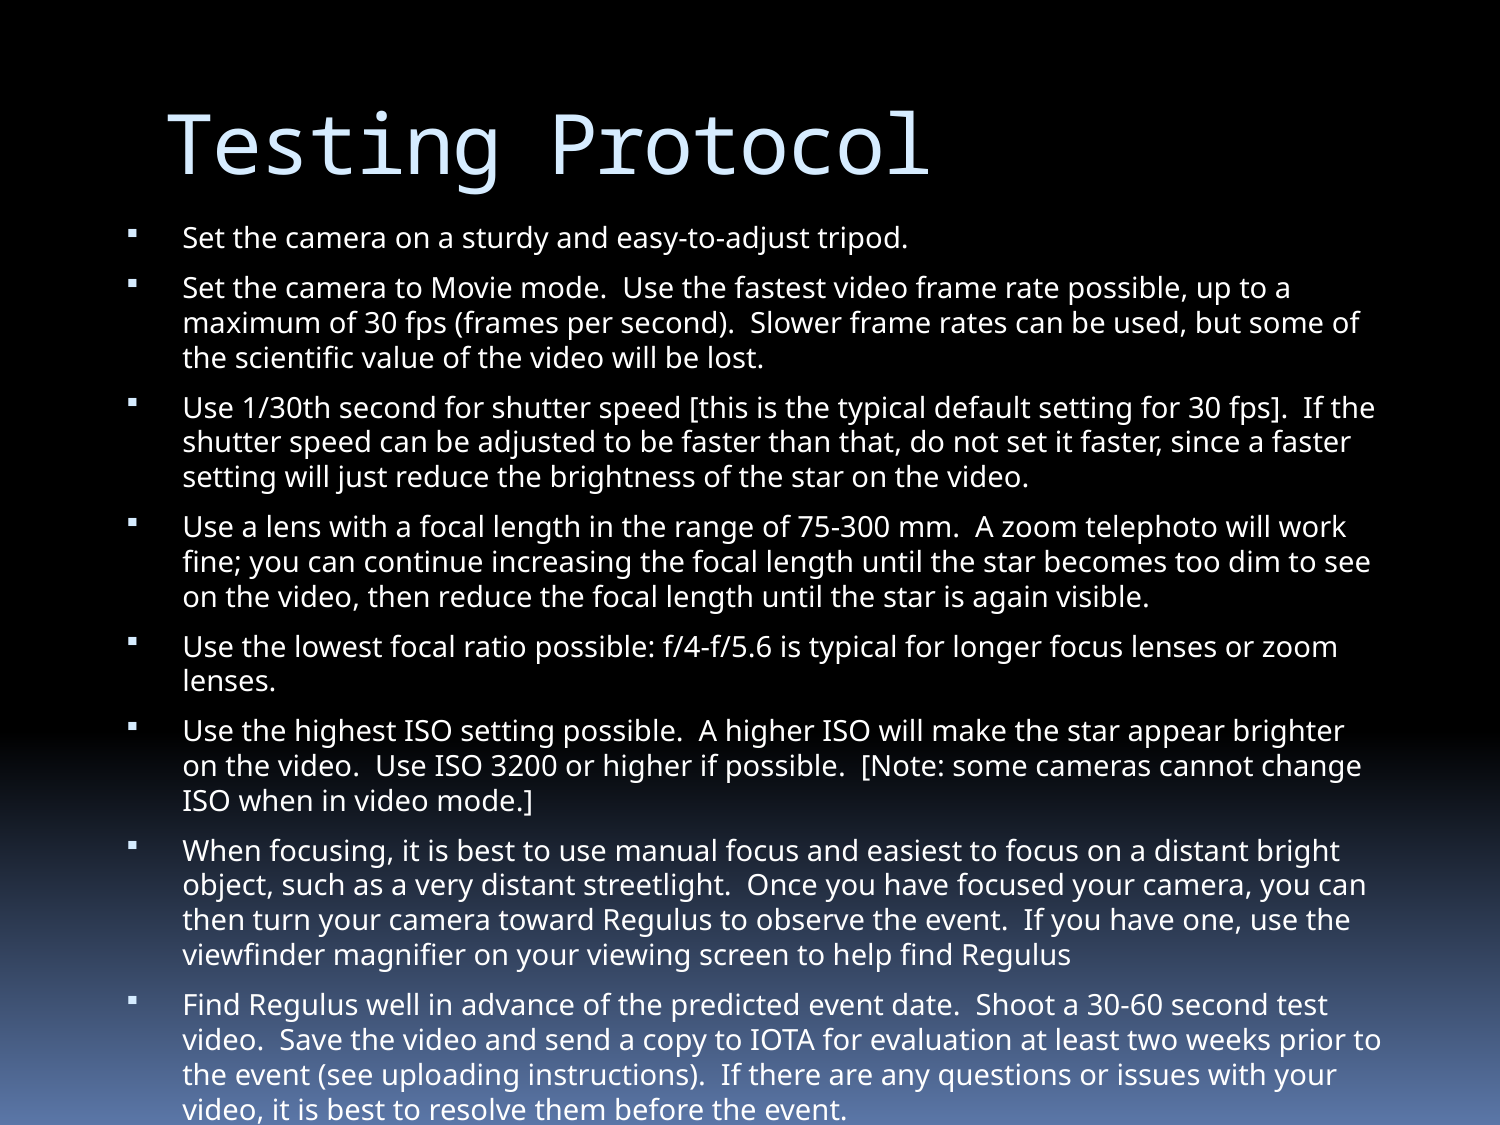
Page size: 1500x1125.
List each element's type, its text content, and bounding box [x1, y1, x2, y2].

title Testing Protocol [150, 83, 1425, 234]
list Set the camera on a sturdy and easy-to-adjust tripod. Set the camera to Movie mode. Use the fastest video frame rate possible, up to a maximum of 30 fps (frames per second). Slower frame rates can be used, but some of the scientific value of the video will be lost. Use 1/30th second for shutter speed [this is the typical default setting for 30 fps]. If the shutter speed can be adjusted to be faster than that, do not set it faster, since a faster setting will just reduce the brightness of the star on the video. Use a lens with a focal length in the range of 75-300 mm. A zoom telephoto will work fine; you can continue increasing the focal length until the star becomes too dim to see on the video, then reduce the focal length until the star is again visible. Use the lowest focal ratio possible: f/4-f/5.6 is typical for longer focus lenses or zoom lenses. Use the highest ISO setting possible. A higher ISO will make the star appear brighter on the video. Use ISO 3200 or higher if possible. [Note: some cameras cannot change ISO when in video mode.] When focusing, it is best to use manual focus and easiest to focus on a distant bright object, such as a very distant streetlight. Once you have focused your camera, you can then turn your camera toward Regulus to observe the event. If you have one, use the viewfinder magnifier on your viewing screen to help find Regulus Find Regulus well in advance of the predicted event date. Shoot a 30-60 second test video. Save the video and send a copy to IOTA for evaluation at least two weeks prior to the event (see uploading instructions). If there are any questions or issues with your video, it is best to resolve them before the event. [99, 212, 1400, 963]
